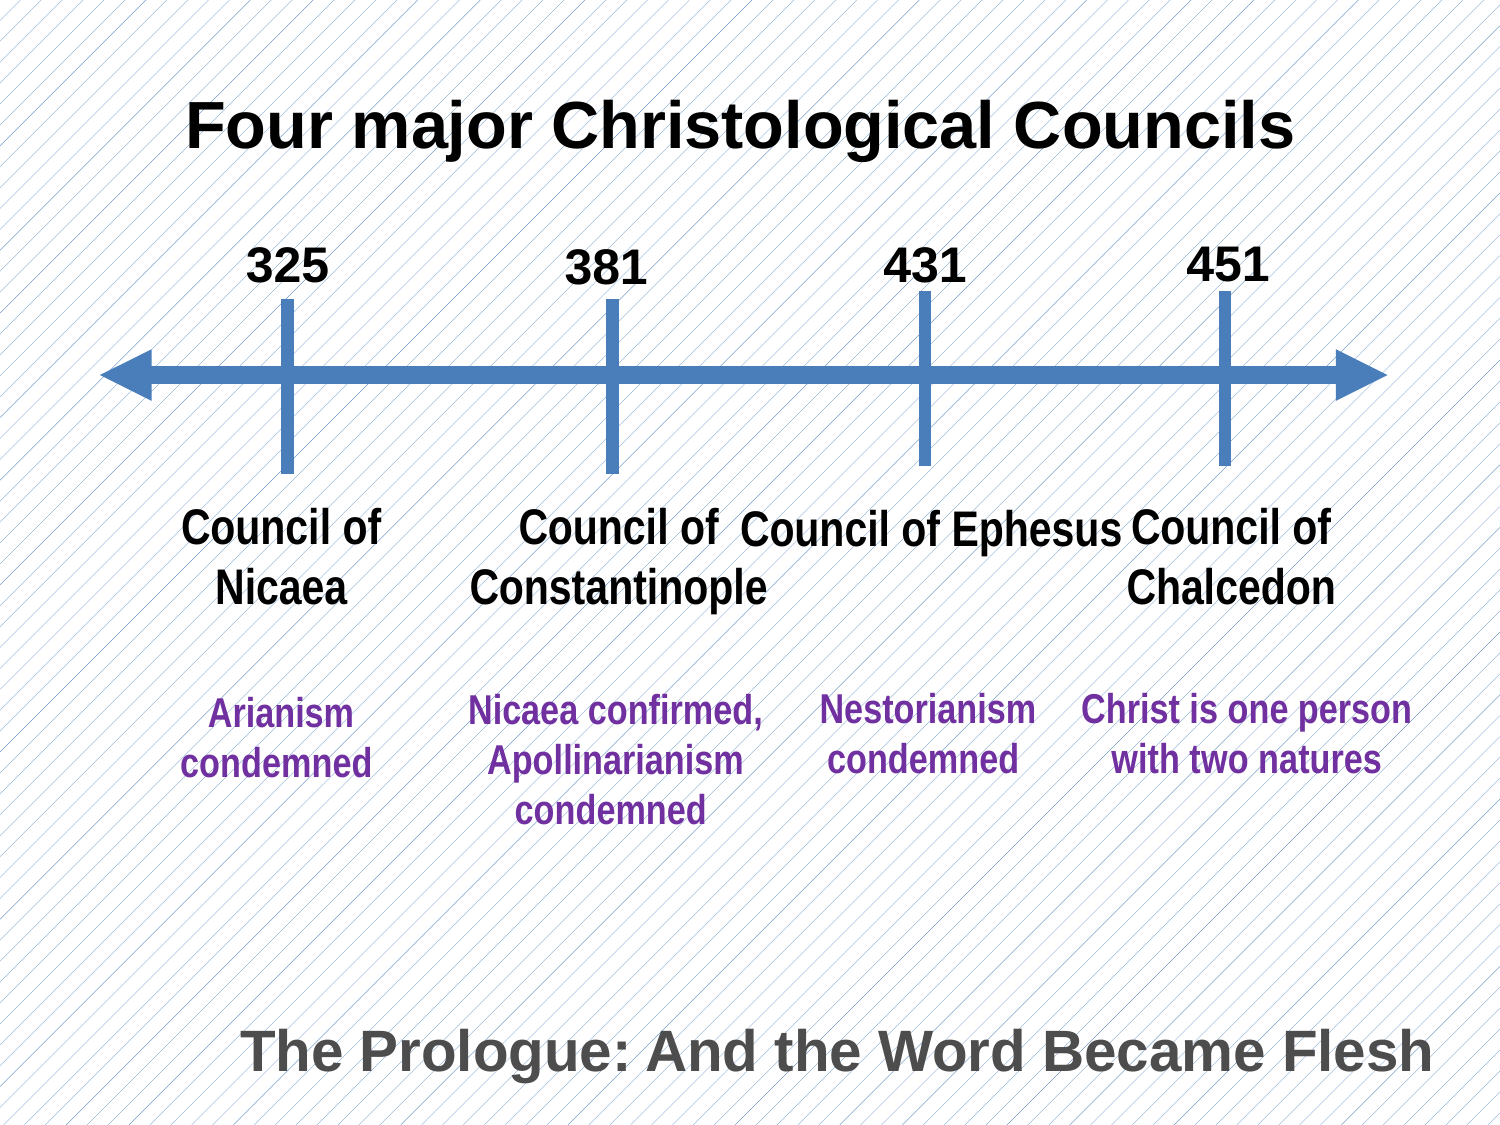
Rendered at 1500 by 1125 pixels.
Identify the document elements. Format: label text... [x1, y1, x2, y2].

text_box Four major Christological Councils [125, 74, 1375, 170]
text_box Council of Chalcedon [1025, 487, 1438, 623]
text_box 381 [549, 227, 700, 302]
text_box Council of Constantinople [412, 487, 825, 623]
text_box 325 [212, 224, 363, 300]
text_box The Prologue: And the Word Became Flesh [37, 1006, 1450, 1125]
text_box Nestorianism condemned [737, 674, 1056, 790]
text_box Council of Nicaea [124, 487, 412, 623]
text_box Christ is one person with two natures [1056, 674, 1438, 790]
text_box Arianism condemned [124, 678, 424, 793]
text_box 451 [1156, 224, 1300, 299]
text_box Council of Ephesus [725, 488, 1025, 564]
text_box Nicaea confirmed, Apollinarianism condemned [424, 675, 807, 840]
text_box 431 [849, 224, 1000, 300]
